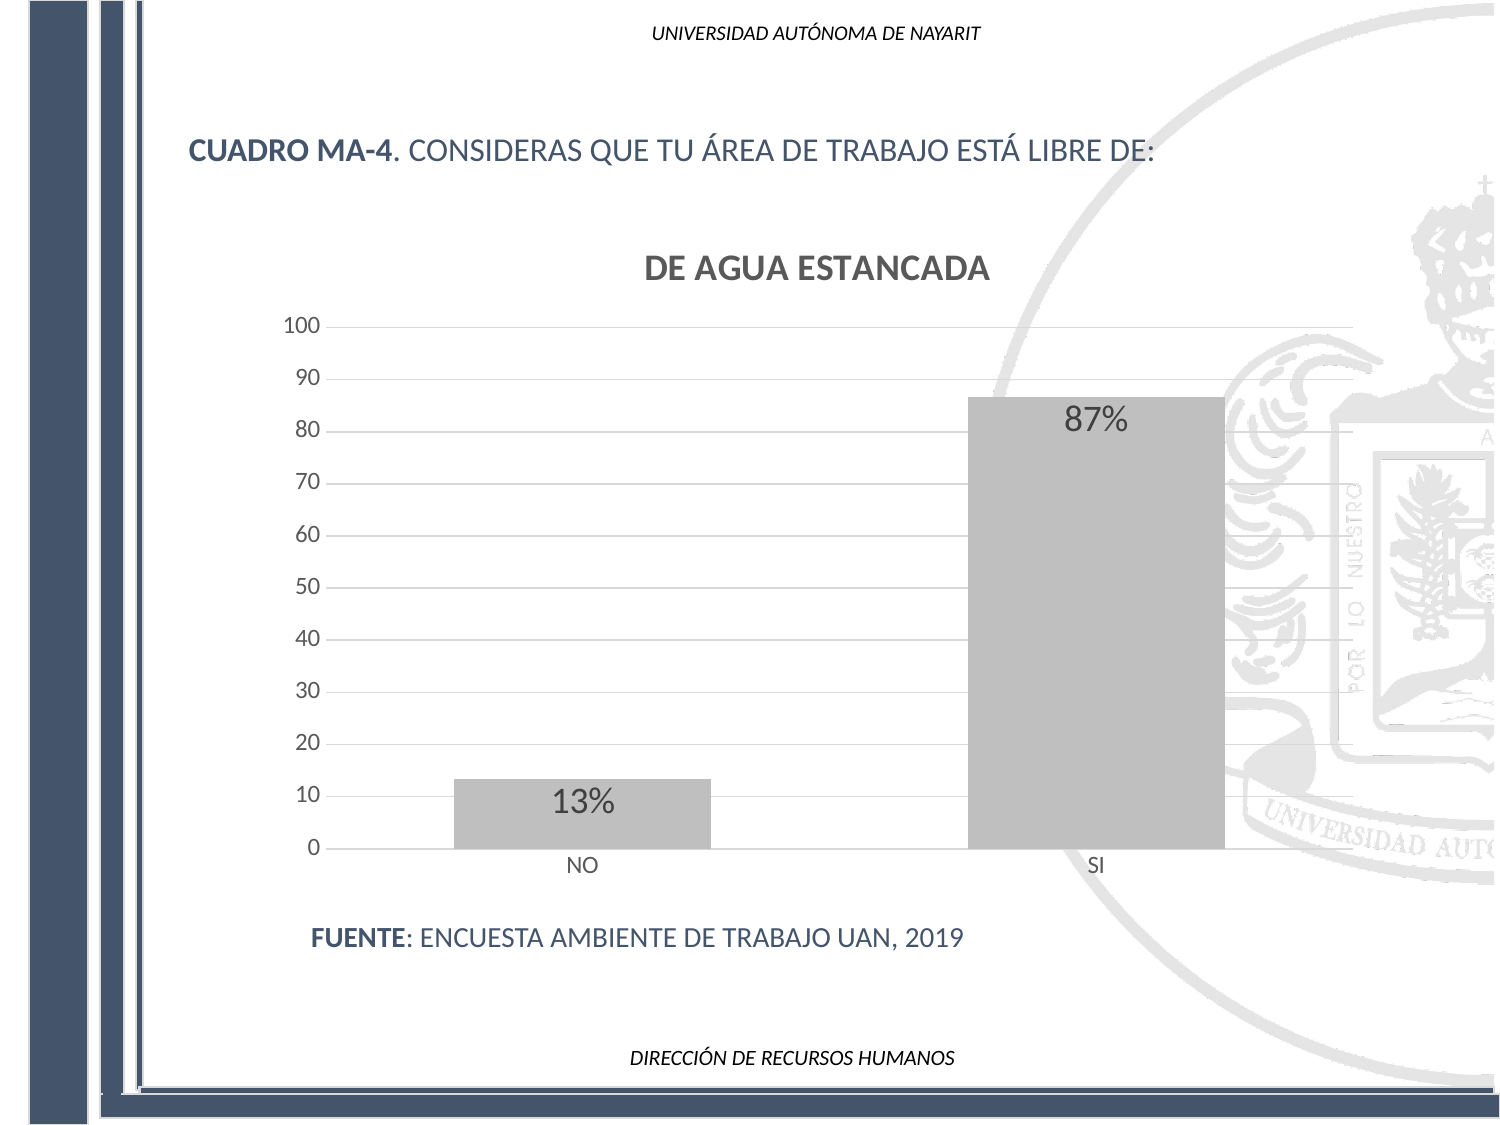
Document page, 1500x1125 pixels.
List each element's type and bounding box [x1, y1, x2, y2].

chart [260, 219, 1376, 894]
text_box [29, 0, 1500, 1125]
